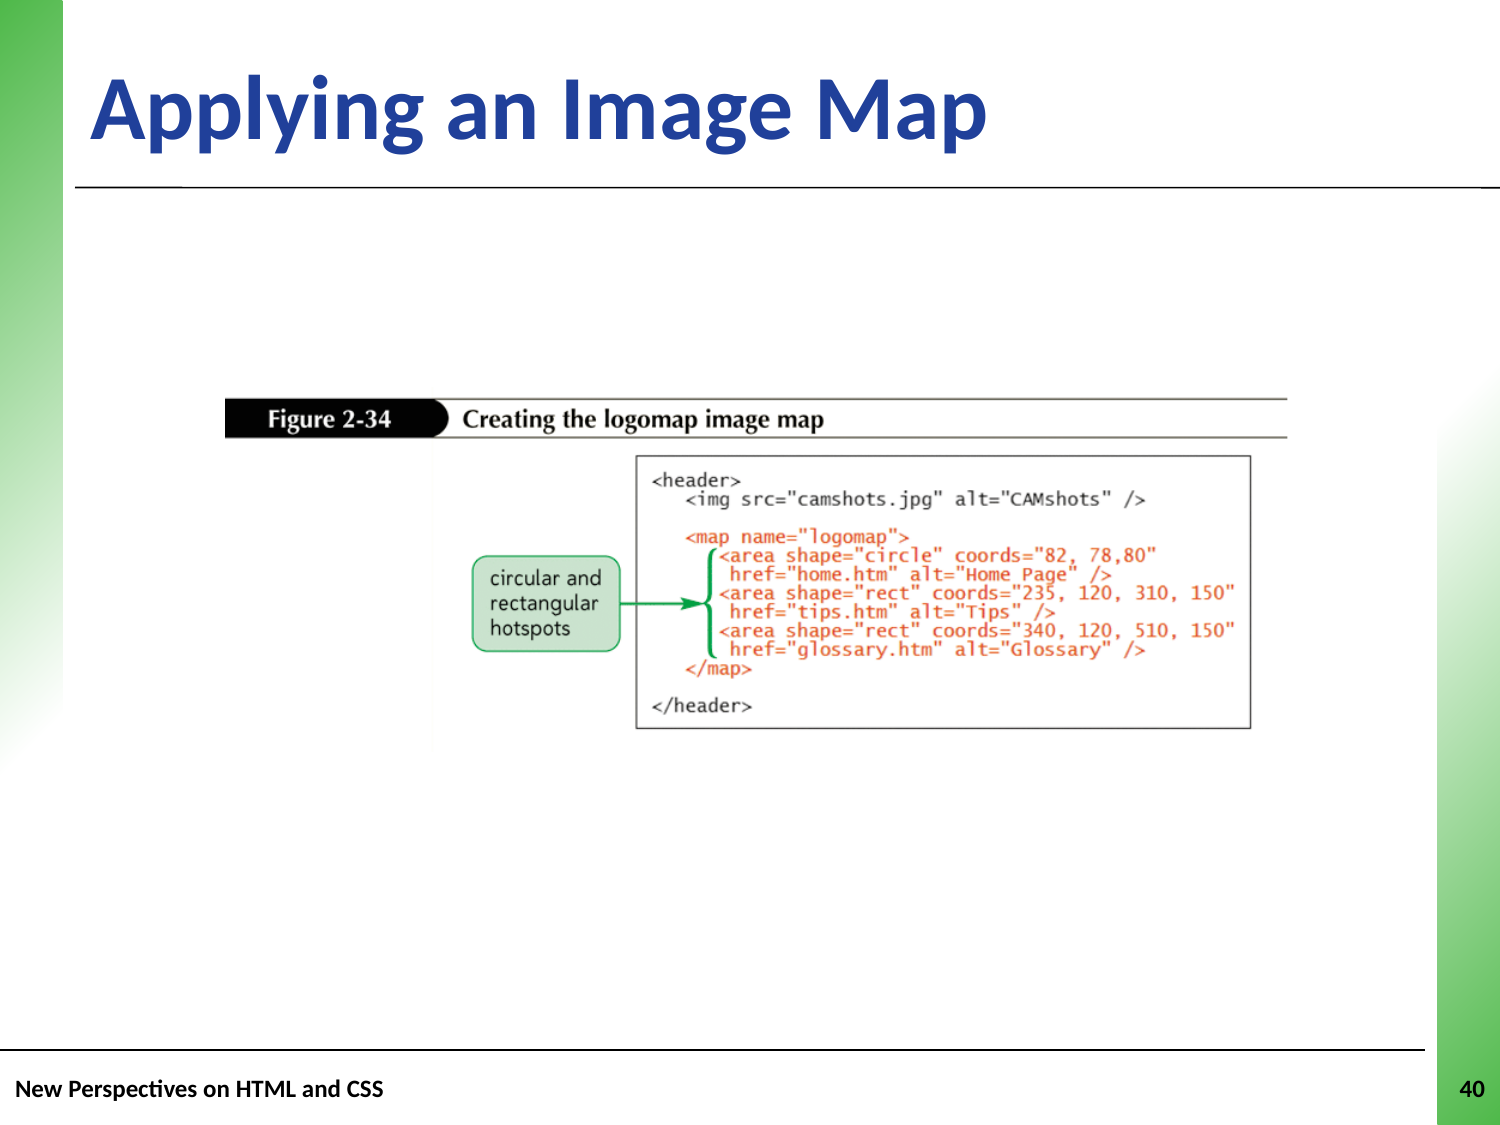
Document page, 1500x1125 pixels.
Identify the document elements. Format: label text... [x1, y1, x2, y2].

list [224, 387, 1288, 752]
title Applying an Image Map [74, 24, 1438, 181]
slide_number 40 [1412, 1050, 1500, 1125]
footer New Perspectives on HTML and CSS [0, 1050, 1350, 1125]
